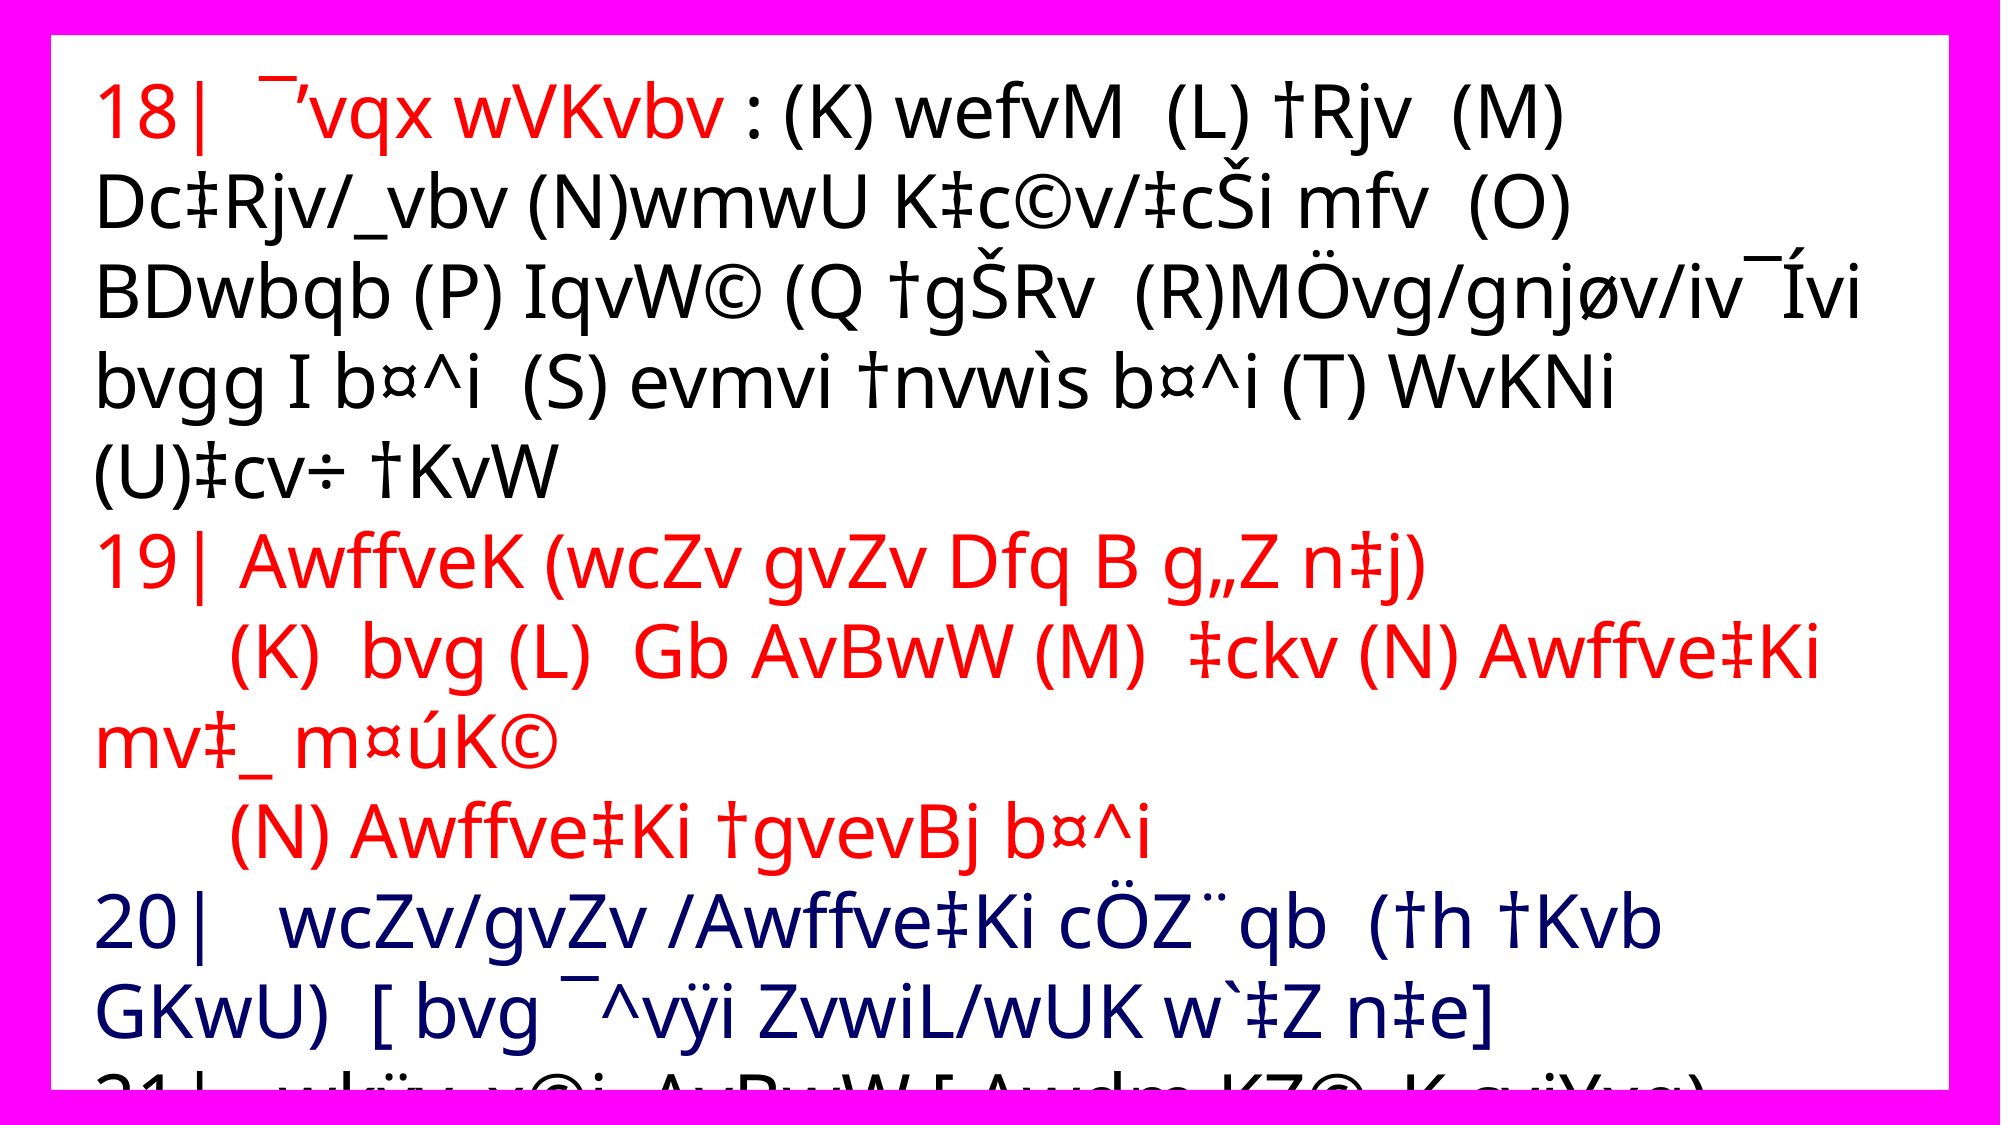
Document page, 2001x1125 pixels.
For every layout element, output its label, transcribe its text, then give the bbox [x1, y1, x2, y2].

text_box 18| ¯’vqx wVKvbv : (K) wefvM (L) †Rjv (M) Dc‡Rjv/_vbv (N)wmwU K‡c©v/‡cŠi mfv (O) BDwbqb (P) IqvW© (Q †gŠRv (R)MÖvg/gnjøv/iv¯Ívi bvgg I b¤^i (S) evmvi †nvwìs b¤^i (T) WvKNi (U)‡cv÷ †KvW 19| AwffveK (wcZv gvZv Dfq B g„Z n‡j) (K) bvg (L) Gb AvBwW (M) ‡ckv (N) Awffve‡Ki mv‡_ m¤úK© (N) Awffve‡Ki †gvevBj b¤^i 20| wcZv/gvZv /Awffve‡Ki cÖZ¨qb (†h †Kvb GKwU) [ bvg ¯^vÿi ZvwiL/wUK w`‡Z n‡e] 21| wkÿv_x©i AvBwW [ Awdm KZ©„K cyiYxq) 22| wkÿv_x©i BDAvBwW [Awdm KZ©„K cyiYxq) Kbdvi‡gkb b¤^i [Awdm KZ©„K cyiYxq] [78, 55, 1883, 1089]
text_box [0, 0, 2000, 1125]
